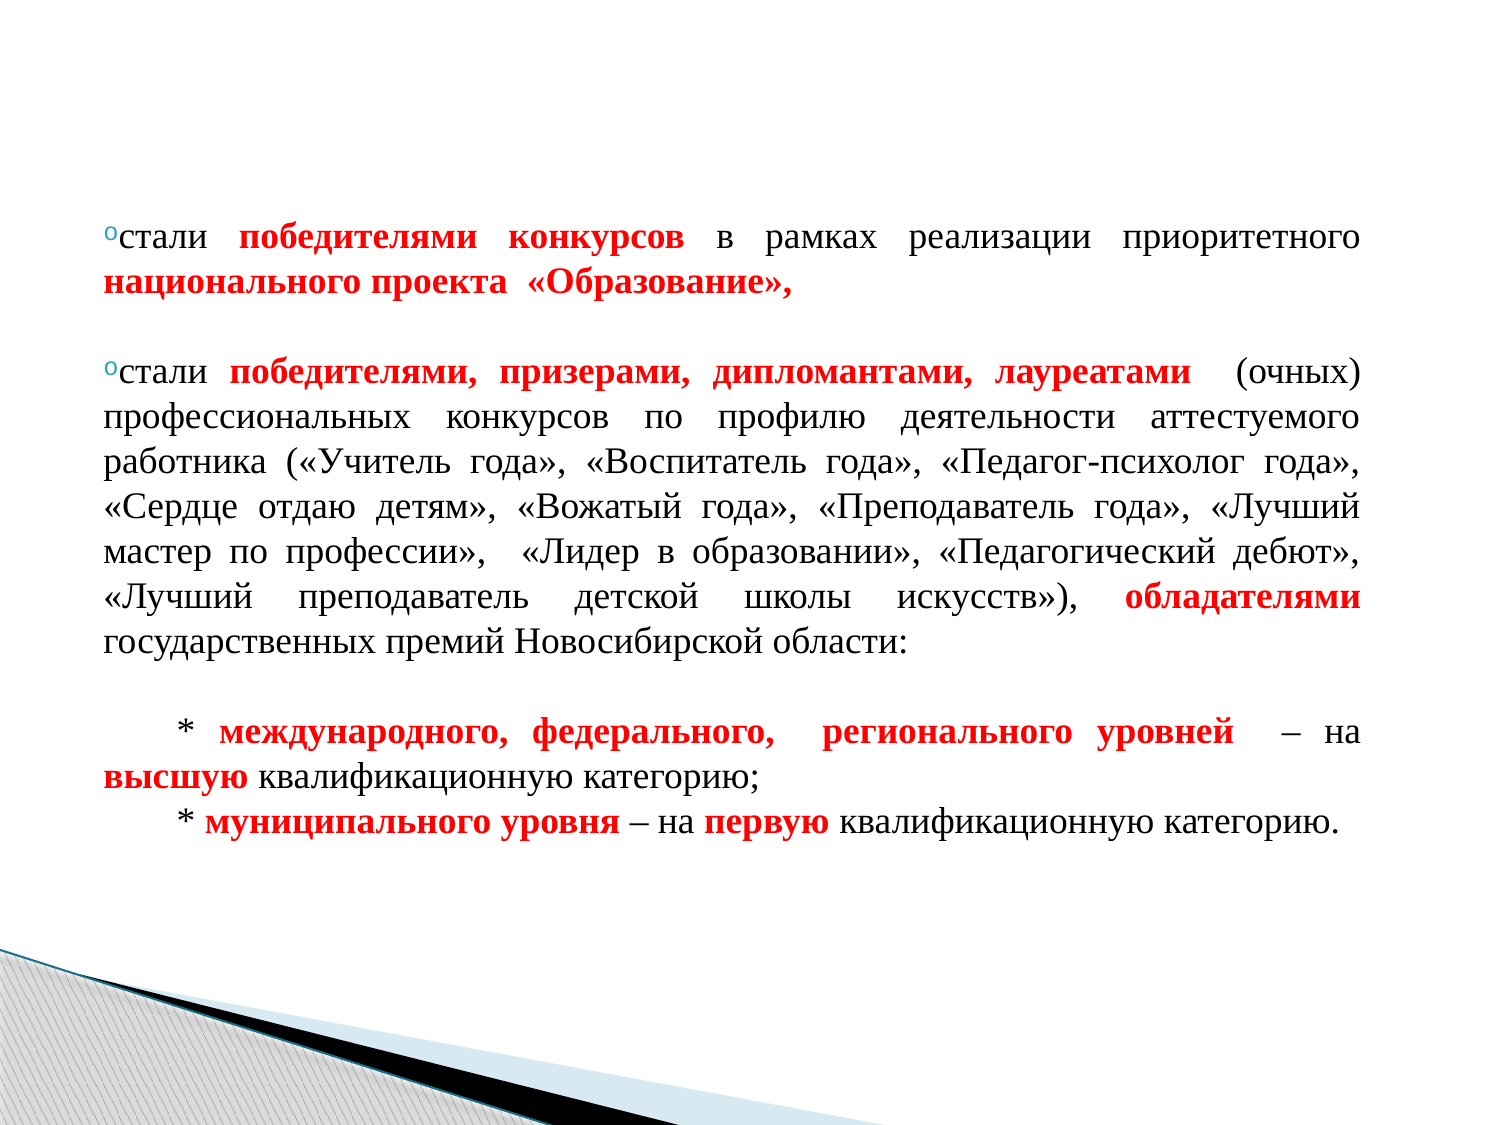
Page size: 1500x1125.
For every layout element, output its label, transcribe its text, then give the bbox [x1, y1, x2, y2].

list стали победителями конкурсов в рамках реализации приоритетного национального проекта «Образование», стали победителями, призерами, дипломантами, лауреатами (очных) профессиональных конкурсов по профилю деятельности аттестуемого работника («Учитель года», «Воспитатель года», «Педагог-психолог года», «Сердце отдаю детям», «Вожатый года», «Преподаватель года», «Лучший мастер по профессии», «Лидер в образовании», «Педагогический дебют», «Лучший преподаватель детской школы искусств»), обладателями государственных премий Новосибирской области: * международного, федерального, регионального уровней – на высшую квалификационную категорию; * муниципального уровня – на первую квалификационную категорию. [88, 113, 1376, 1012]
